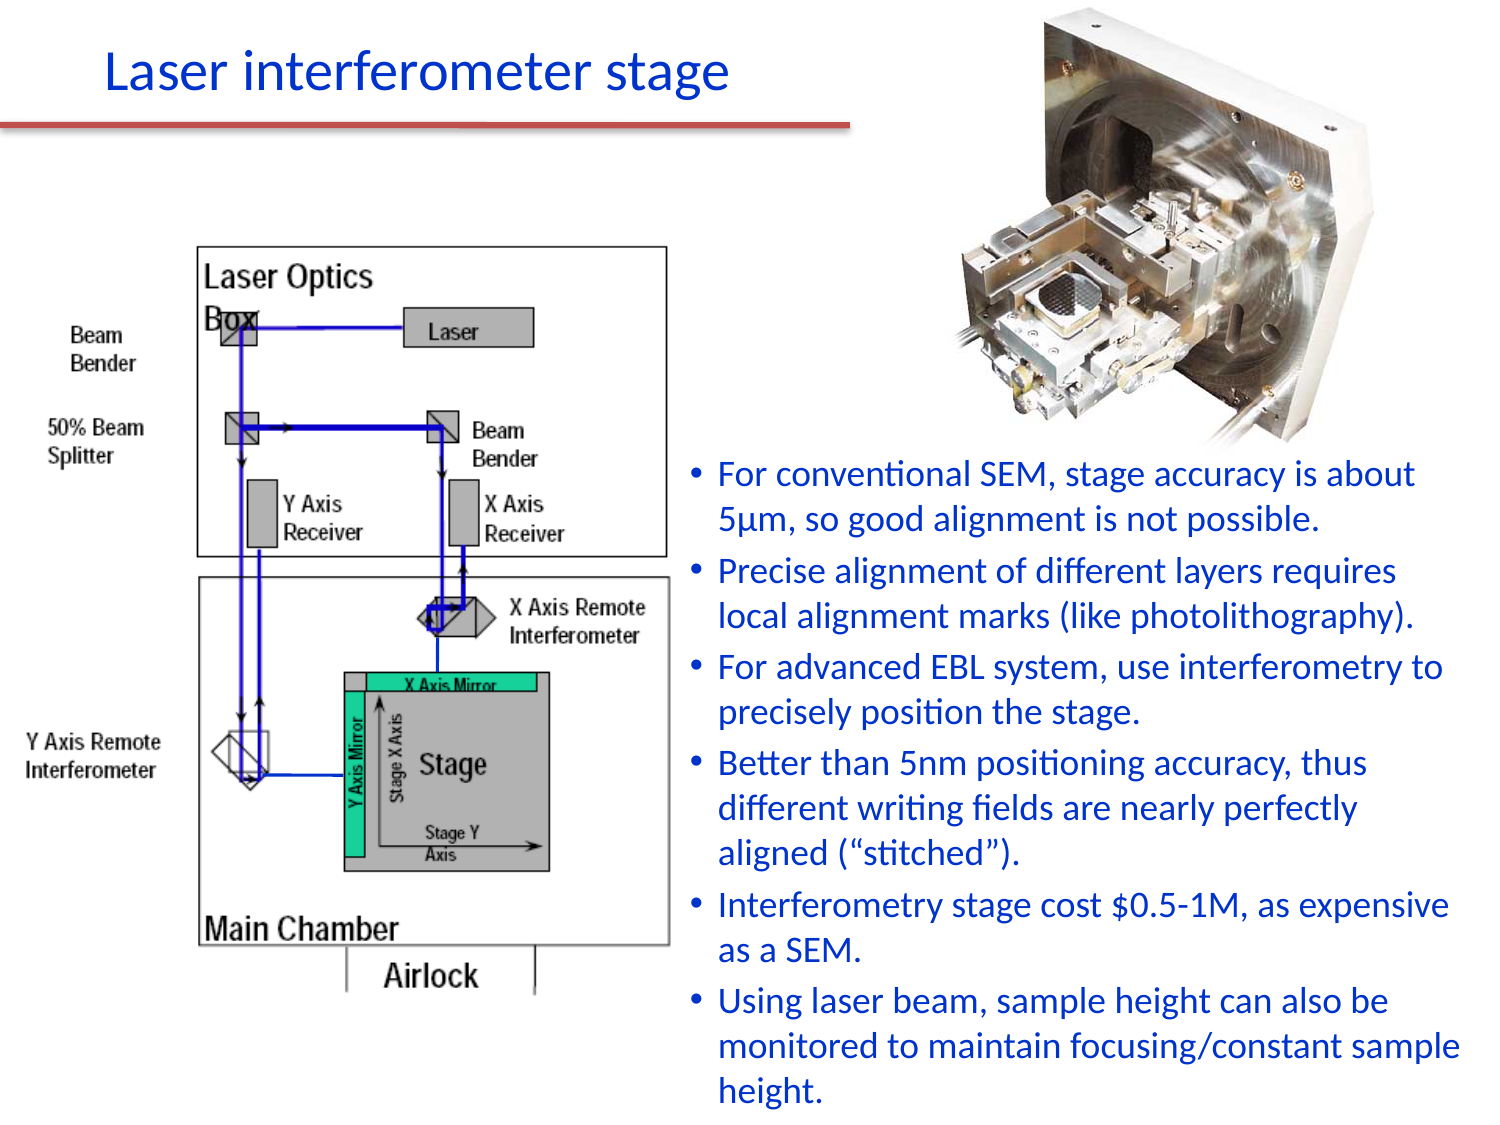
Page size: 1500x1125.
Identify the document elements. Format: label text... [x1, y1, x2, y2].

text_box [0, 237, 677, 1013]
text_box For conventional SEM, stage accuracy is about 5μm, so good alignment is not possible. Precise alignment of different layers requires local alignment marks (like photolithography). For advanced EBL system, use interferometry to precisely position the stage. Better than 5nm positioning accuracy, thus different writing fields are nearly perfectly aligned (“stitched”). Interferometry stage cost $0.5-1M, as expensive as a SEM. Using laser beam, sample height can also be monitored to maintain focusing/constant sample height. [674, 442, 1488, 1119]
text_box Laser interferometer stage [89, 24, 746, 110]
picture [897, 0, 1388, 459]
